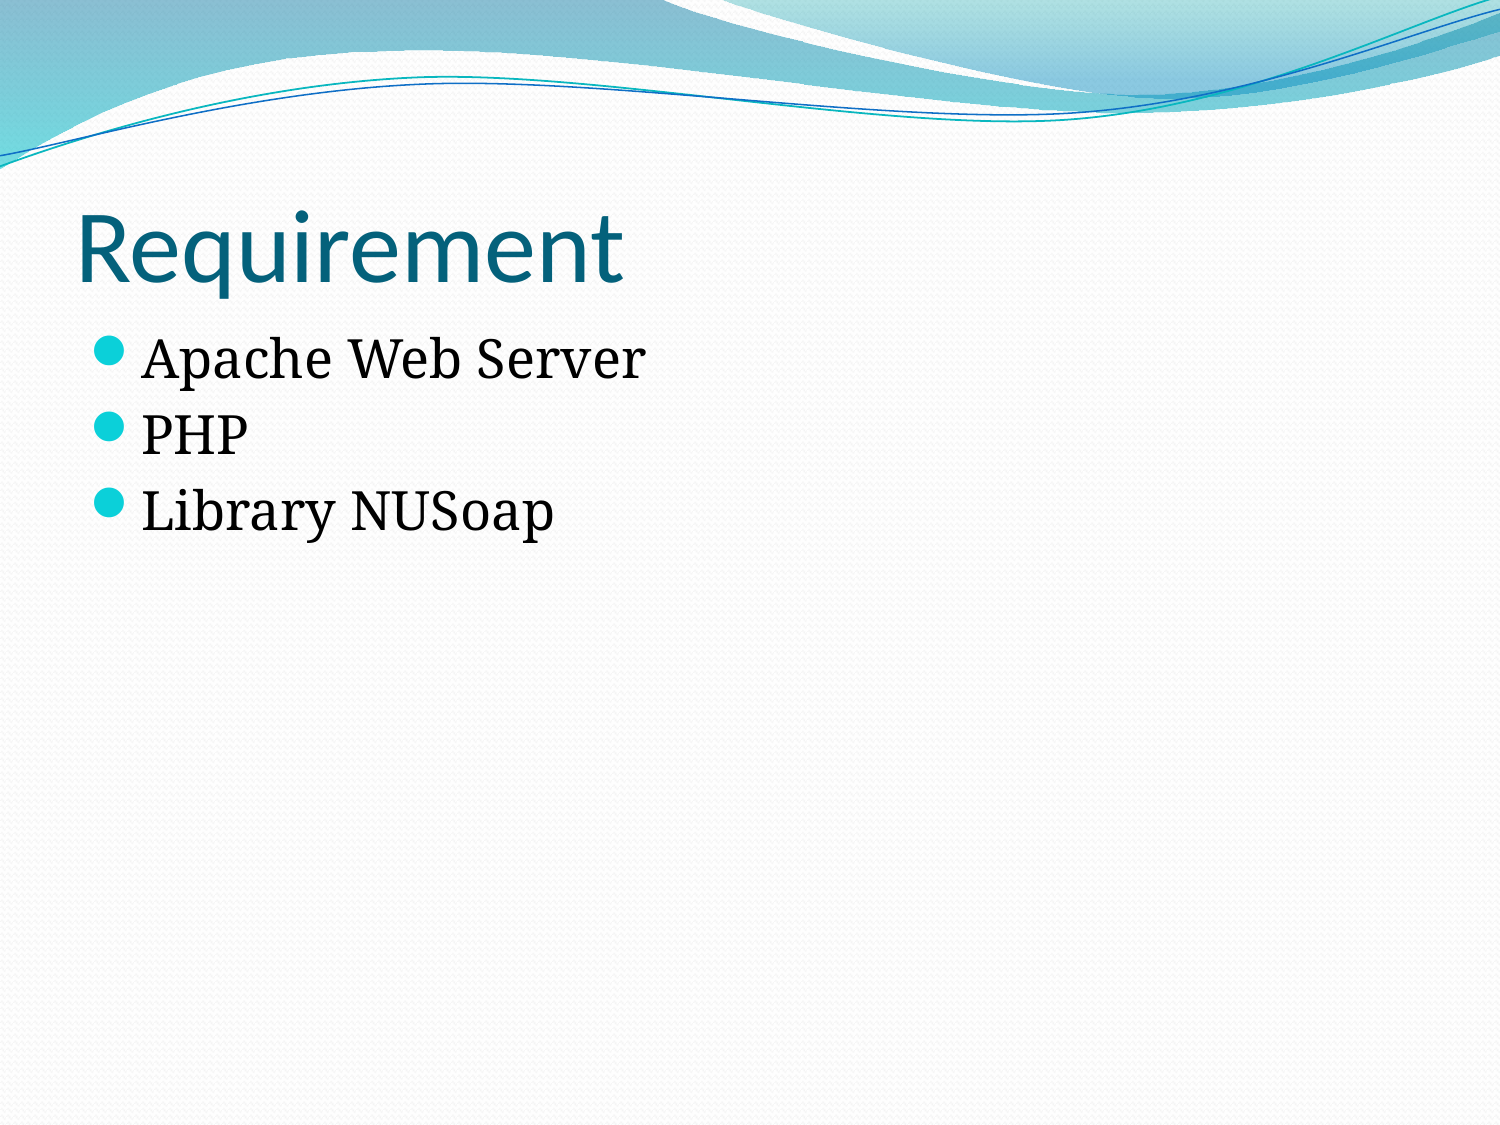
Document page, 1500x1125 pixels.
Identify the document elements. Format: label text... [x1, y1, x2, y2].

list Apache Web Server PHP Library NUSoap [75, 317, 1425, 1038]
title Requirement [75, 115, 1425, 303]
